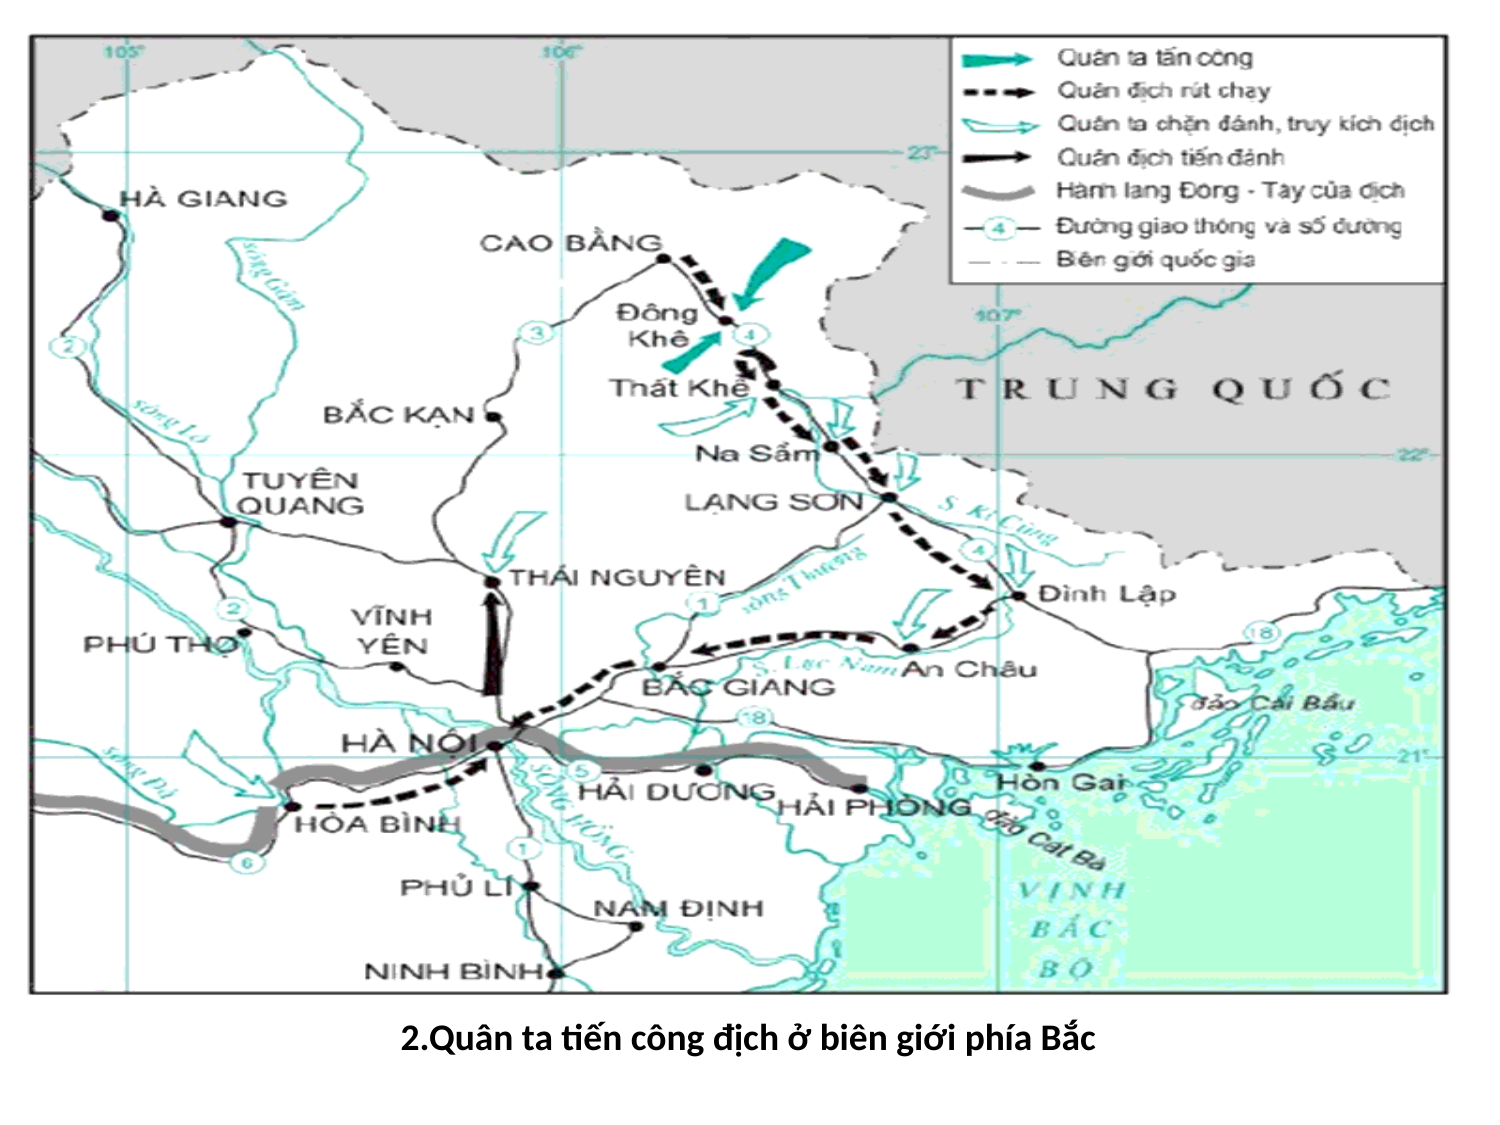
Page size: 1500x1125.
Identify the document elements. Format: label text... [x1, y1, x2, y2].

text_box 2.Quân ta tiến công địch ở biên giới phía Bắc [385, 1014, 1121, 1065]
picture [0, 24, 1476, 1006]
